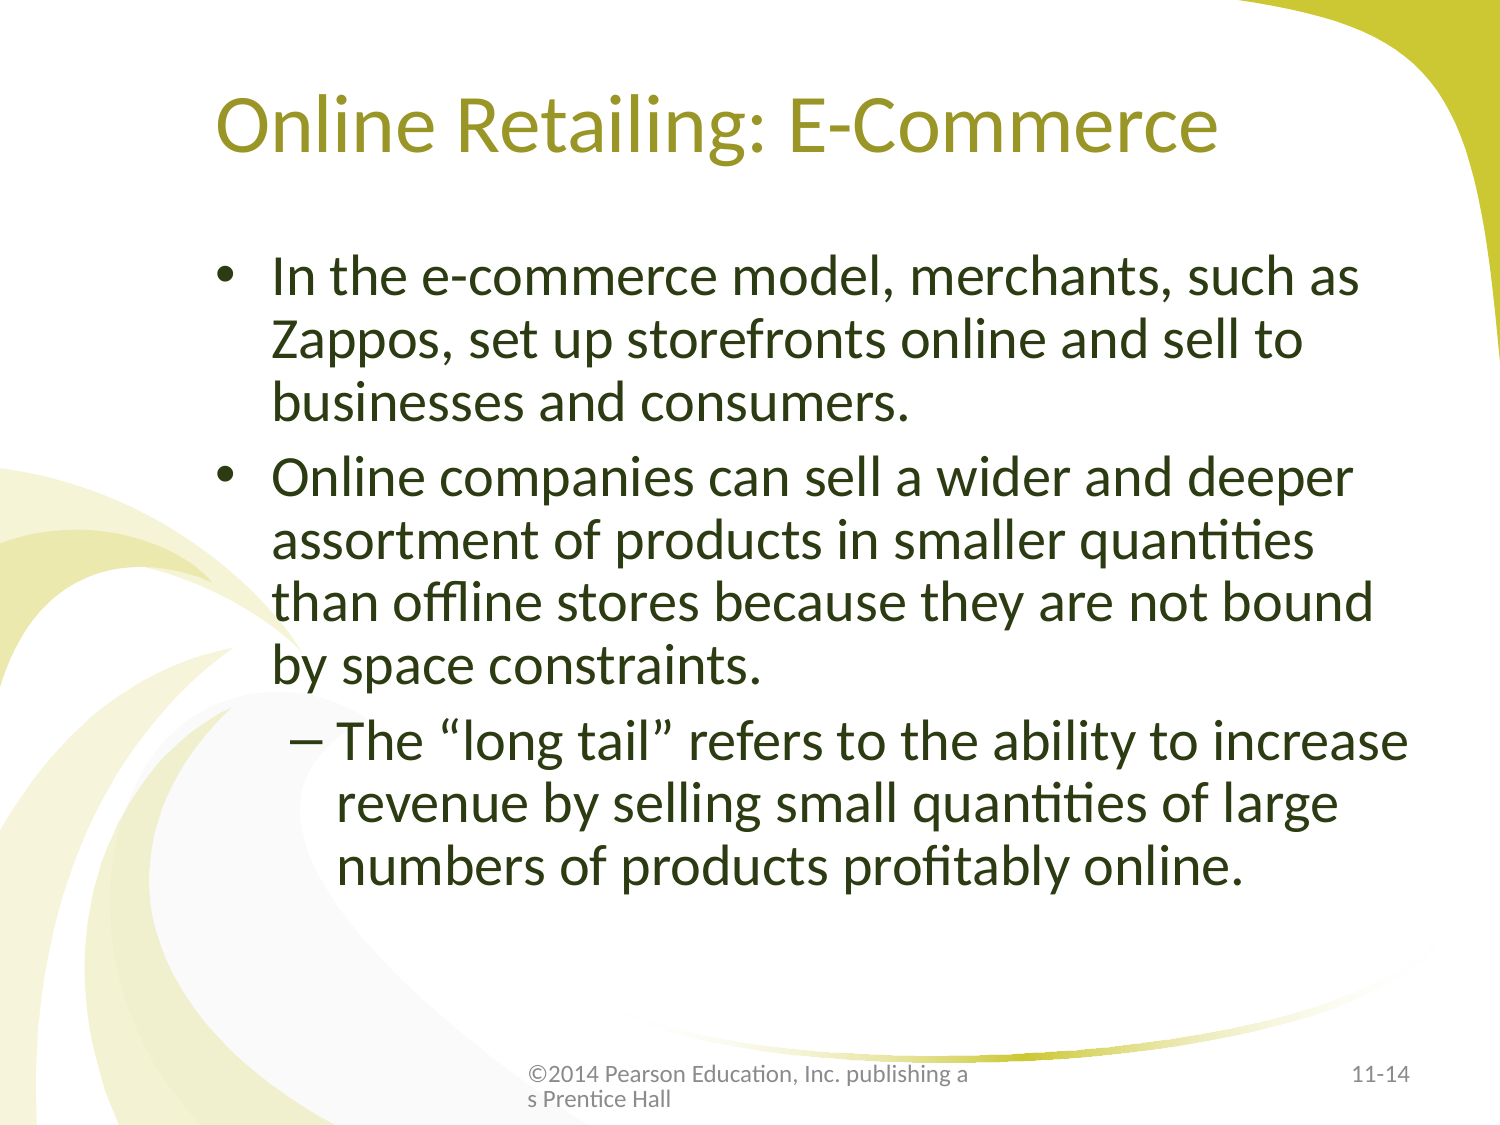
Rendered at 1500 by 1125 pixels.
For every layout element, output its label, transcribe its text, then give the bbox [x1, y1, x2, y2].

slide_number 11-14 [1074, 1042, 1425, 1103]
list In the e-commerce model, merchants, such as Zappos, set up storefronts online and sell to businesses and consumers. Online companies can sell a wider and deeper assortment of products in smaller quantities than offline stores because they are not bound by space constraints. The “long tail” refers to the ability to increase revenue by selling small quantities of large numbers of products profitably online. [200, 237, 1425, 1000]
footer ©2014 Pearson Education, Inc. publishing as Prentice Hall [512, 1042, 988, 1103]
title Online Retailing: E-Commerce [200, 37, 1438, 200]
